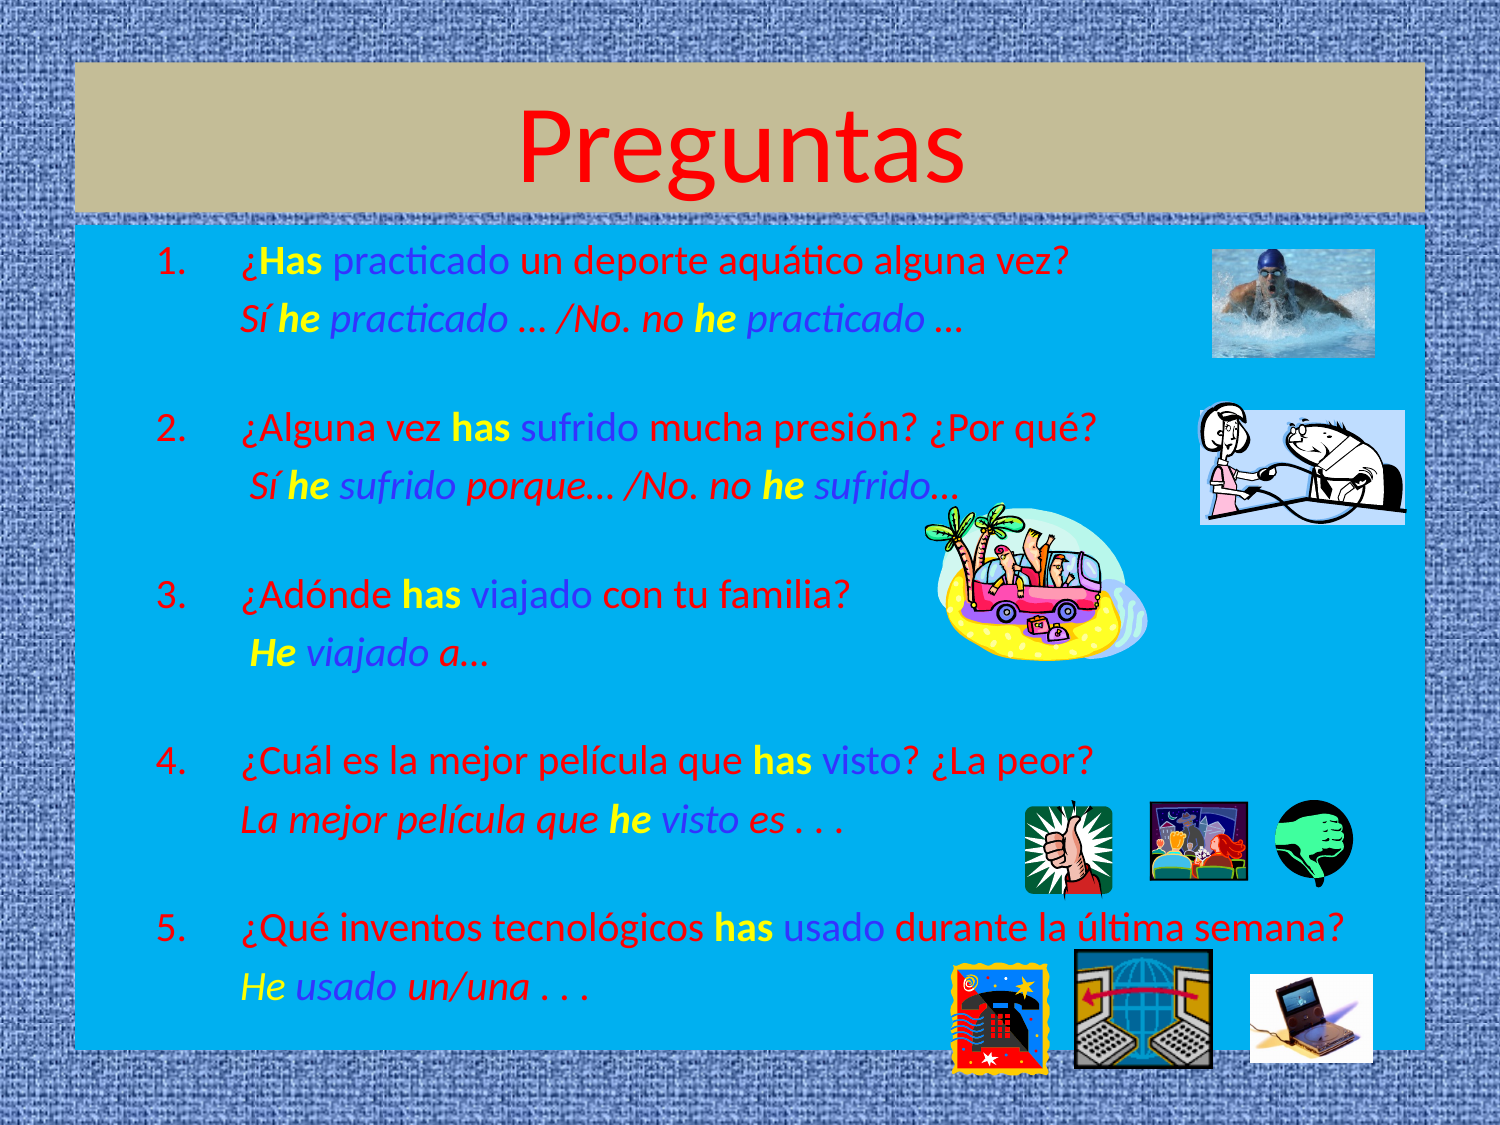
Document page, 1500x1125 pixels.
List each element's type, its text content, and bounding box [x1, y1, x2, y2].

title Preguntas [75, 62, 1425, 213]
picture [0, 0, 1500, 1125]
list ¿Has practicado un deporte aquático alguna vez? Sí he practicado … /No. no he practicado … 2. ¿Alguna vez has sufrido mucha presión? ¿Por qué? Sí he sufrido porque… /No. no he sufrido… 3. ¿Adónde has viajado con tu familia? He viajado a… 4. ¿Cuál es la mejor película que has visto? ¿La peor? La mejor película que he visto es . . . ¿Qué inventos tecnológicos has usado durante la última semana? He usado un/una . . . [75, 224, 1425, 1050]
